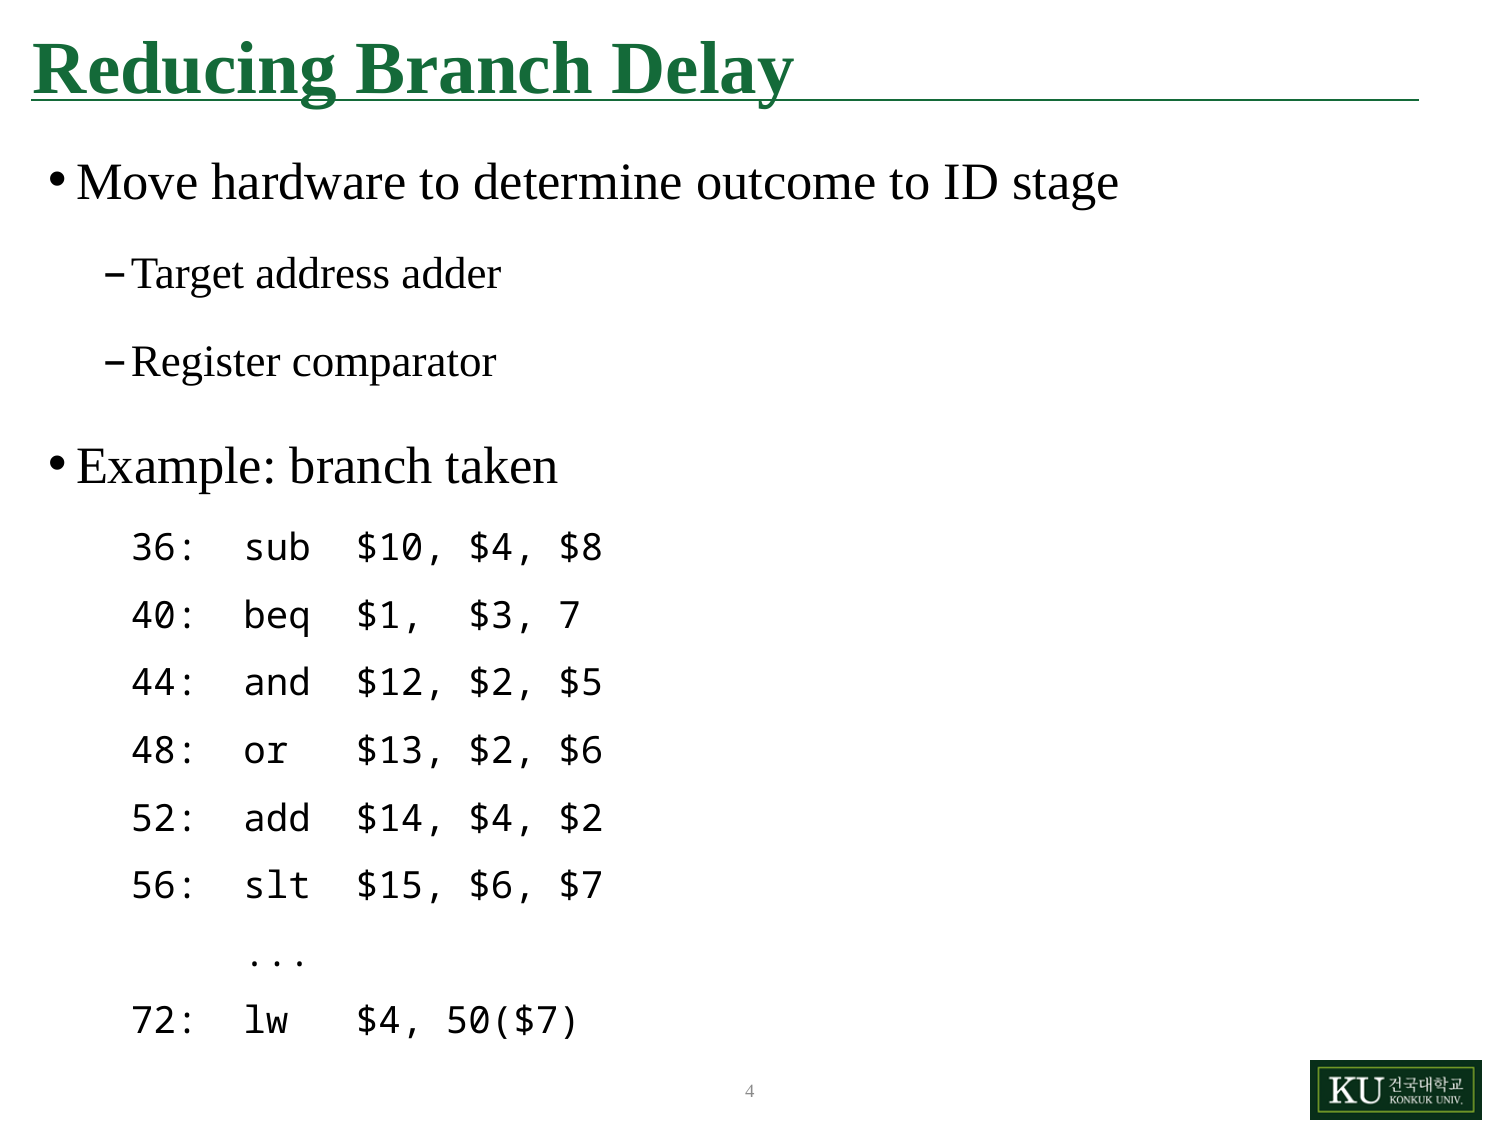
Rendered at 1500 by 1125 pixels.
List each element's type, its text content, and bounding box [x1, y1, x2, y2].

picture [1310, 1060, 1482, 1120]
list Move hardware to determine outcome to ID stage Target address adder Register comparator Example: branch taken 36: sub $10, $4, $8 40: beq $1, $3, 7 44: and $12, $2, $5 48: or $13, $2, $6 52: add $14, $4, $2 56: slt $15, $6, $7 ... 72: lw $4, 50($7) [33, 107, 1468, 1050]
slide_number 4 [559, 1060, 941, 1120]
title Reducing Branch Delay [17, 10, 1396, 121]
